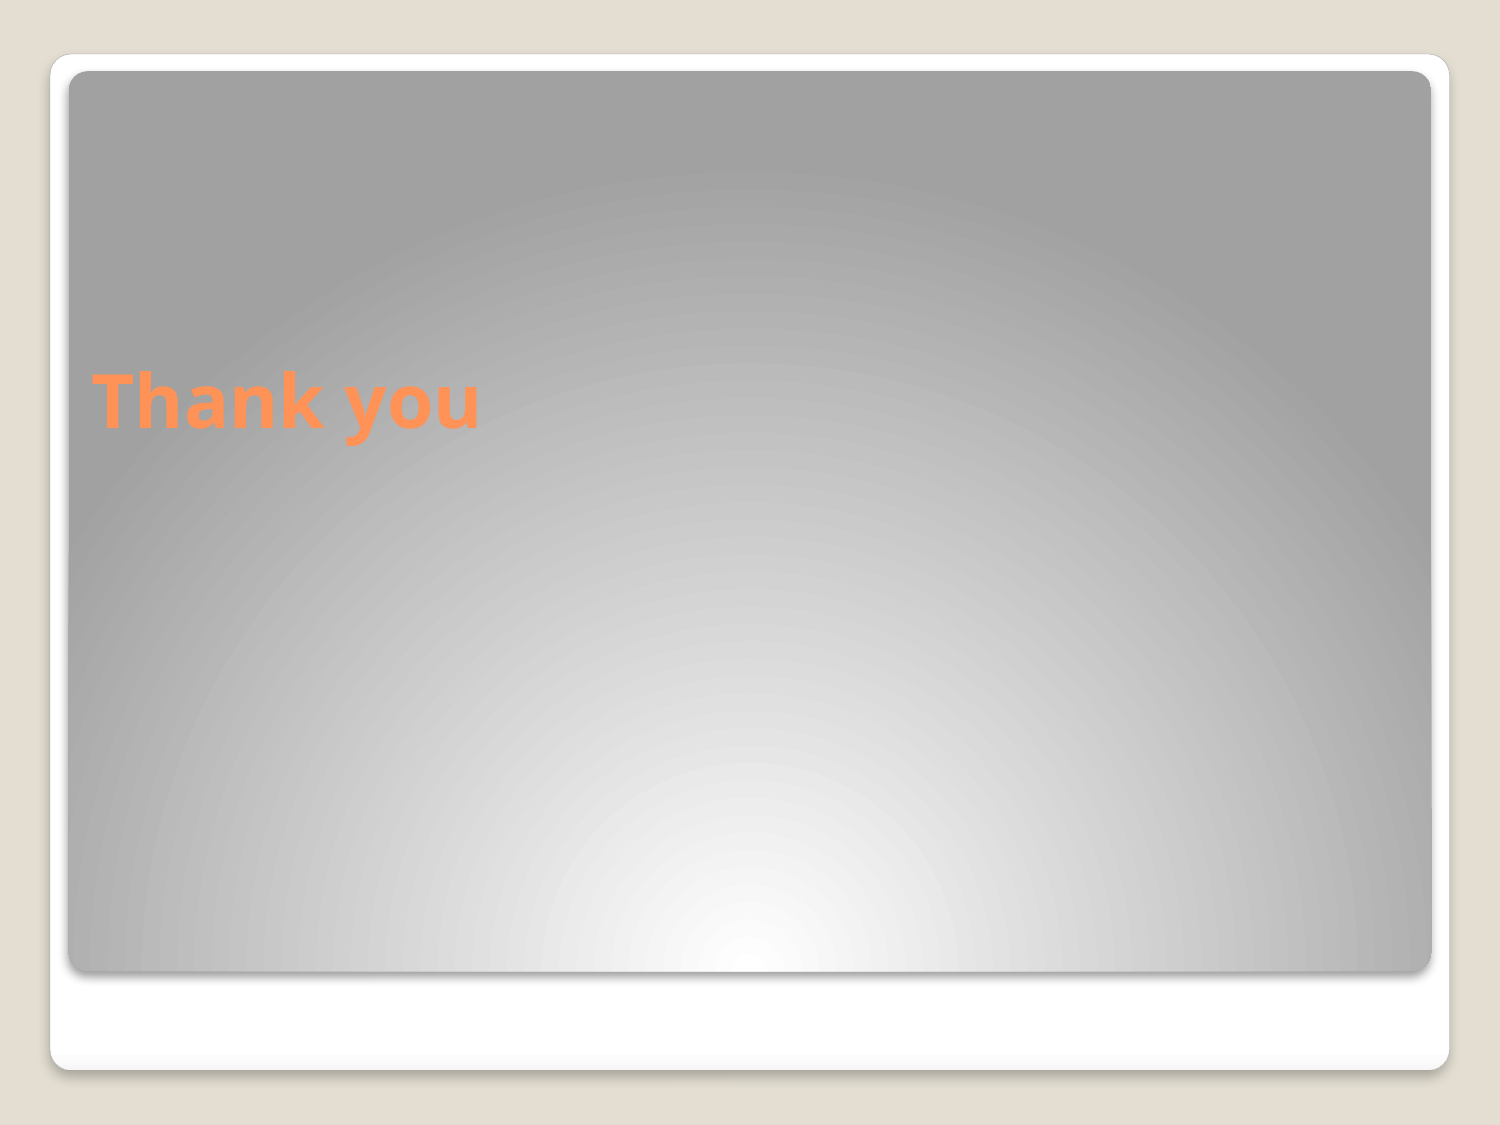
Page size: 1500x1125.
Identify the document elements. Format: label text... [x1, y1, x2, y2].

title Thank you [76, 278, 1420, 452]
